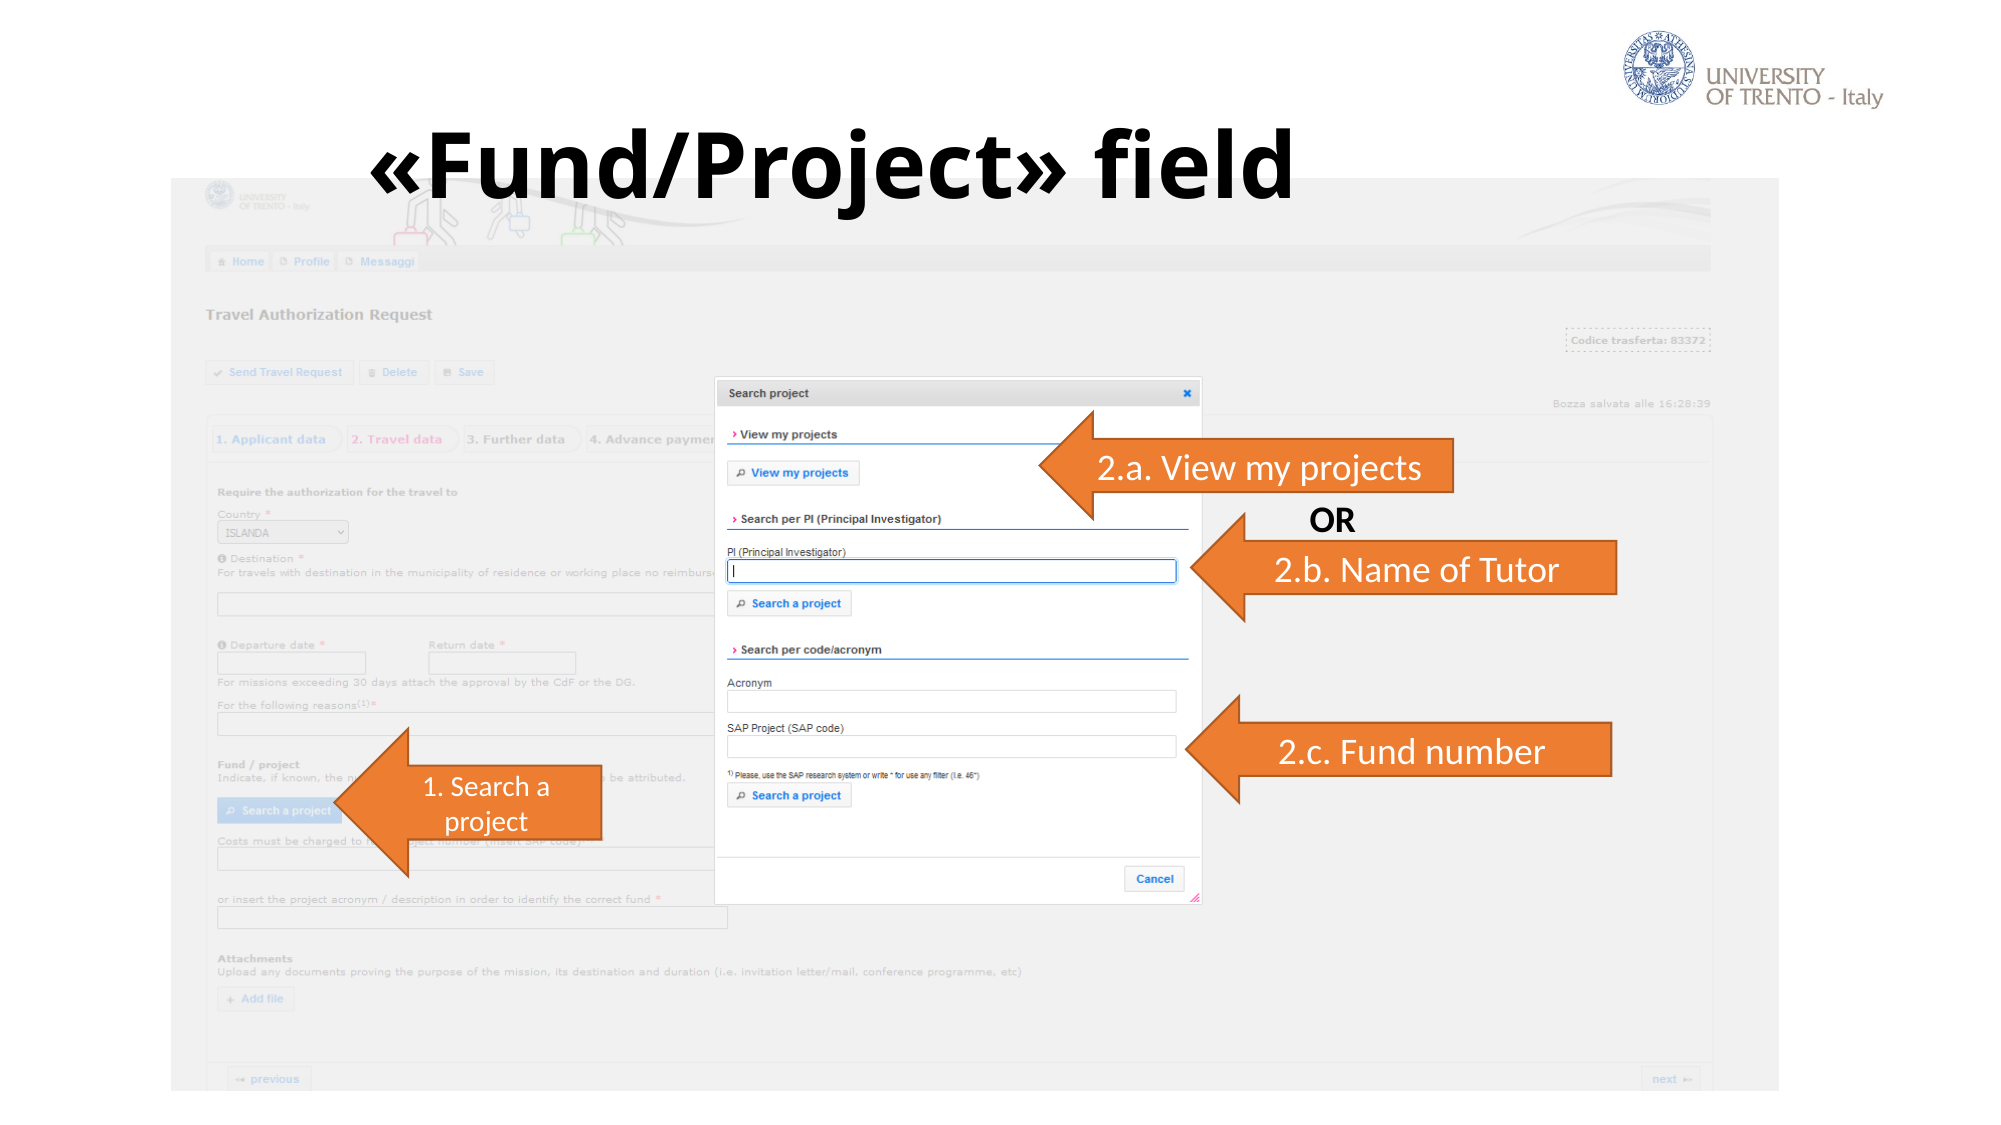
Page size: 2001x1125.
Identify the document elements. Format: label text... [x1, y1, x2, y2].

picture [1616, 19, 1985, 120]
title «Fund/Project» field [137, 59, 1529, 278]
picture [171, 178, 1779, 1091]
